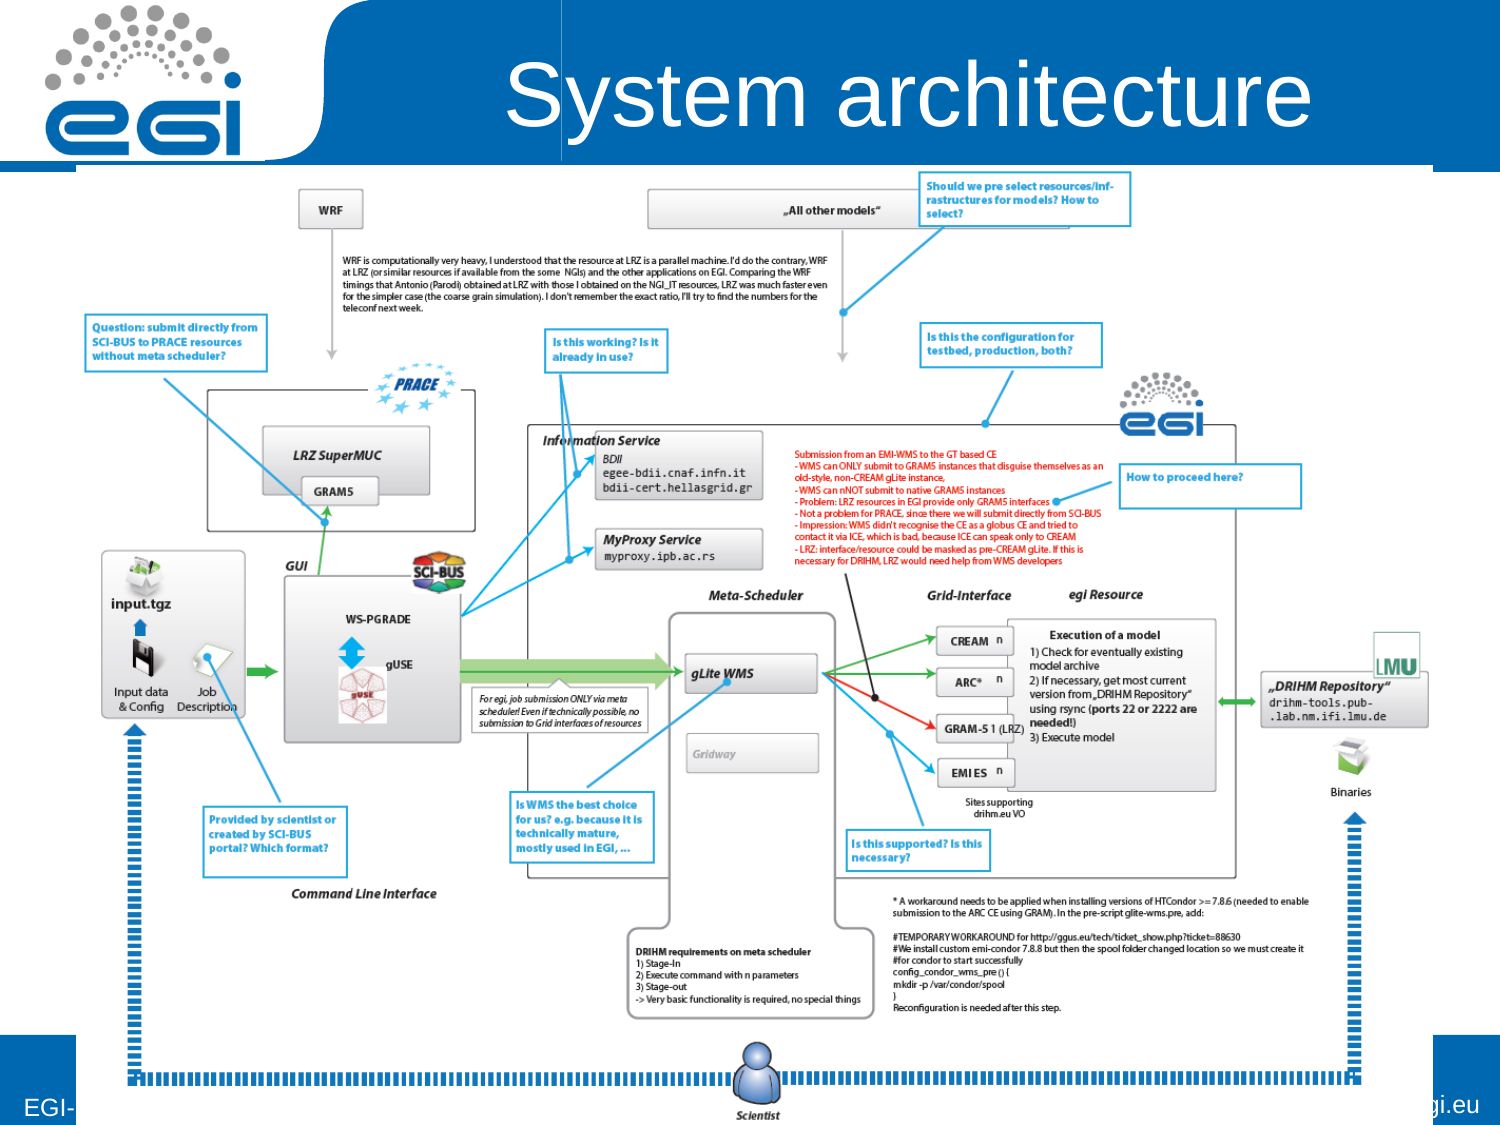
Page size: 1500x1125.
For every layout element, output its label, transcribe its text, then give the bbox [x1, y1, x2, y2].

picture [76, 164, 1433, 1125]
picture [0, 0, 265, 161]
title System architecture [348, 18, 1471, 162]
